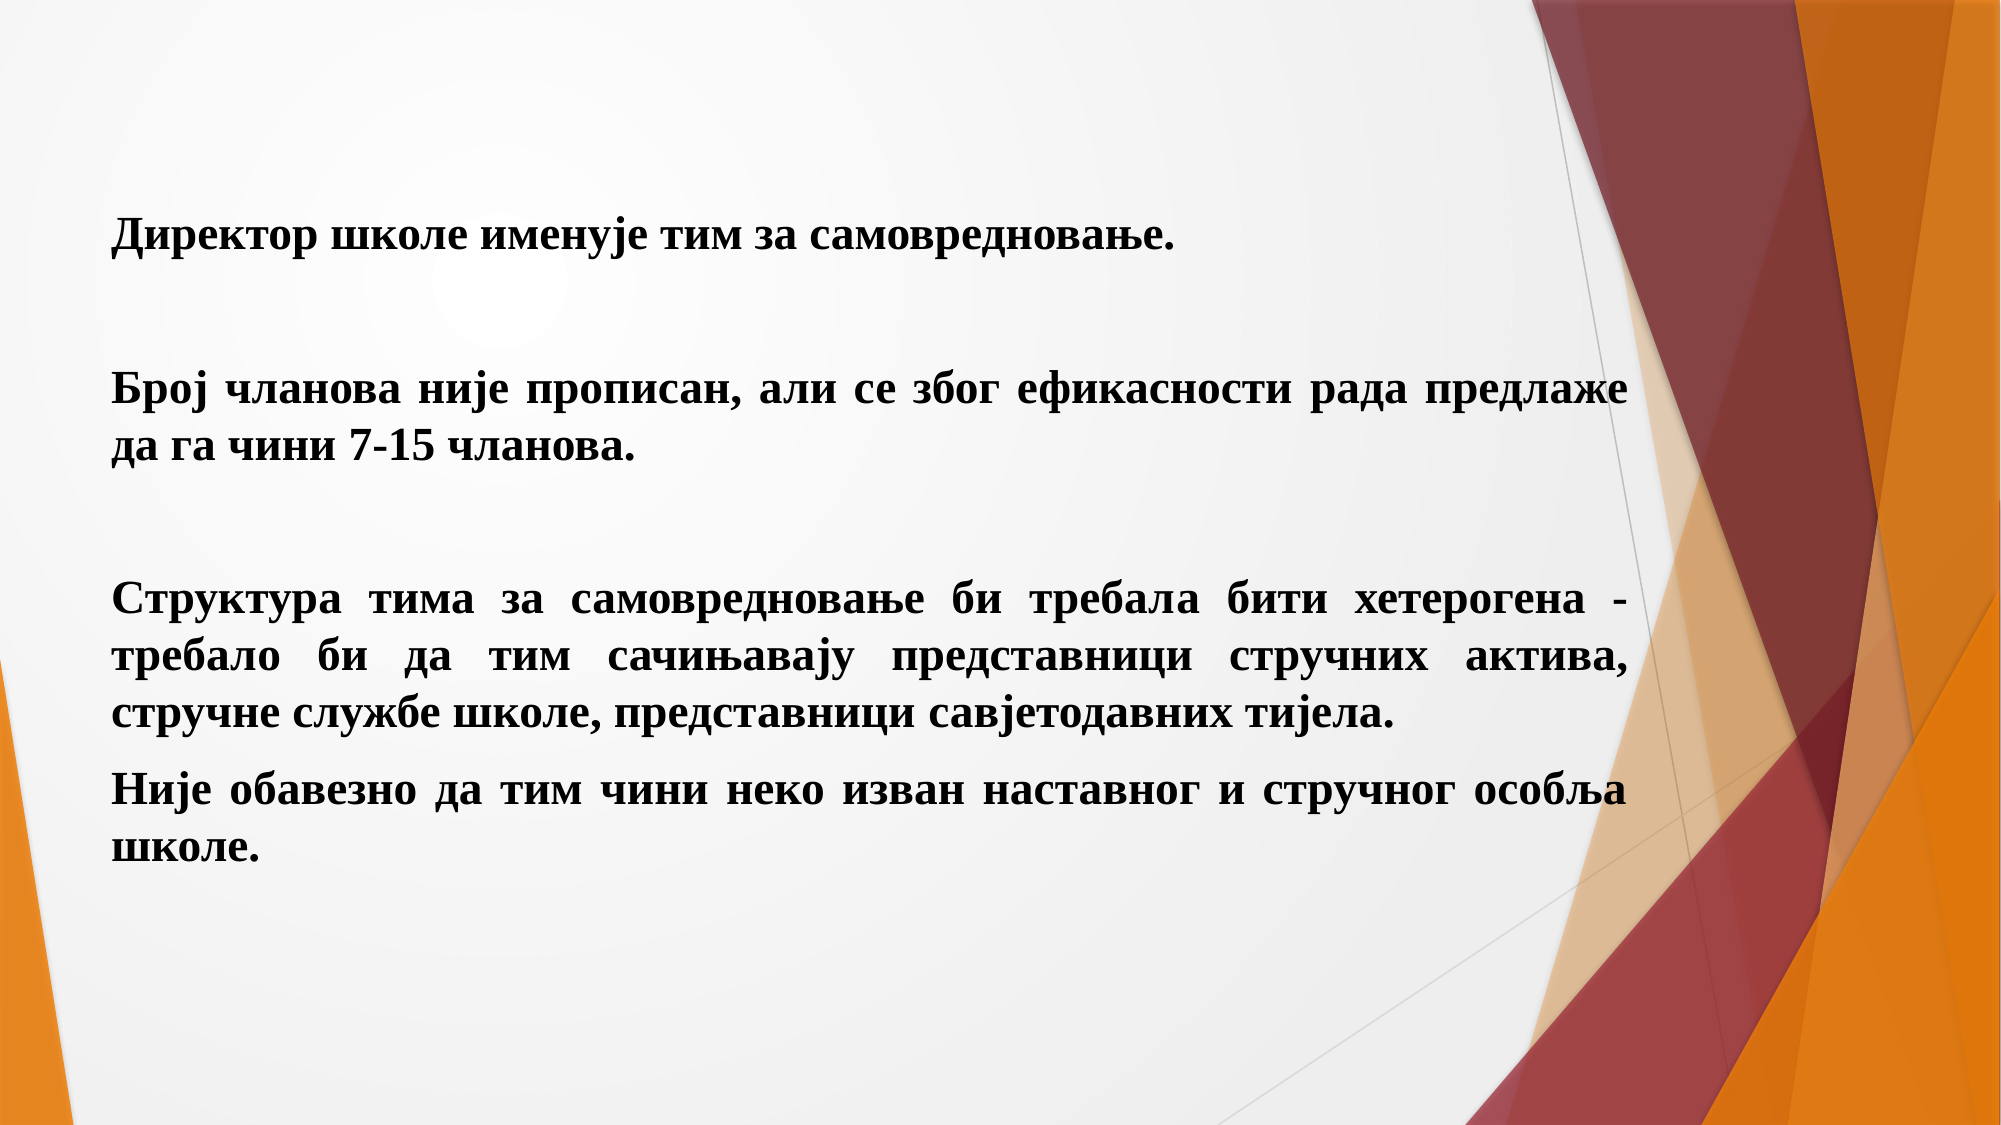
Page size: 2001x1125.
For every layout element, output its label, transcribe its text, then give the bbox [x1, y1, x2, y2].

list Директор школе именује тим за самовредновање. Број чланова није прописан, али се због ефикасности рада предлаже да га чини 7-15 чланова. Структура тима за самовредновање би требала бити хетерогена - требало би да тим сачињавају представници стручних актива, стручне службе школе, представници савјетодавних тијела. Није обавезно да тим чини неко изван наставног и стручног особља школе. [96, 195, 1644, 883]
